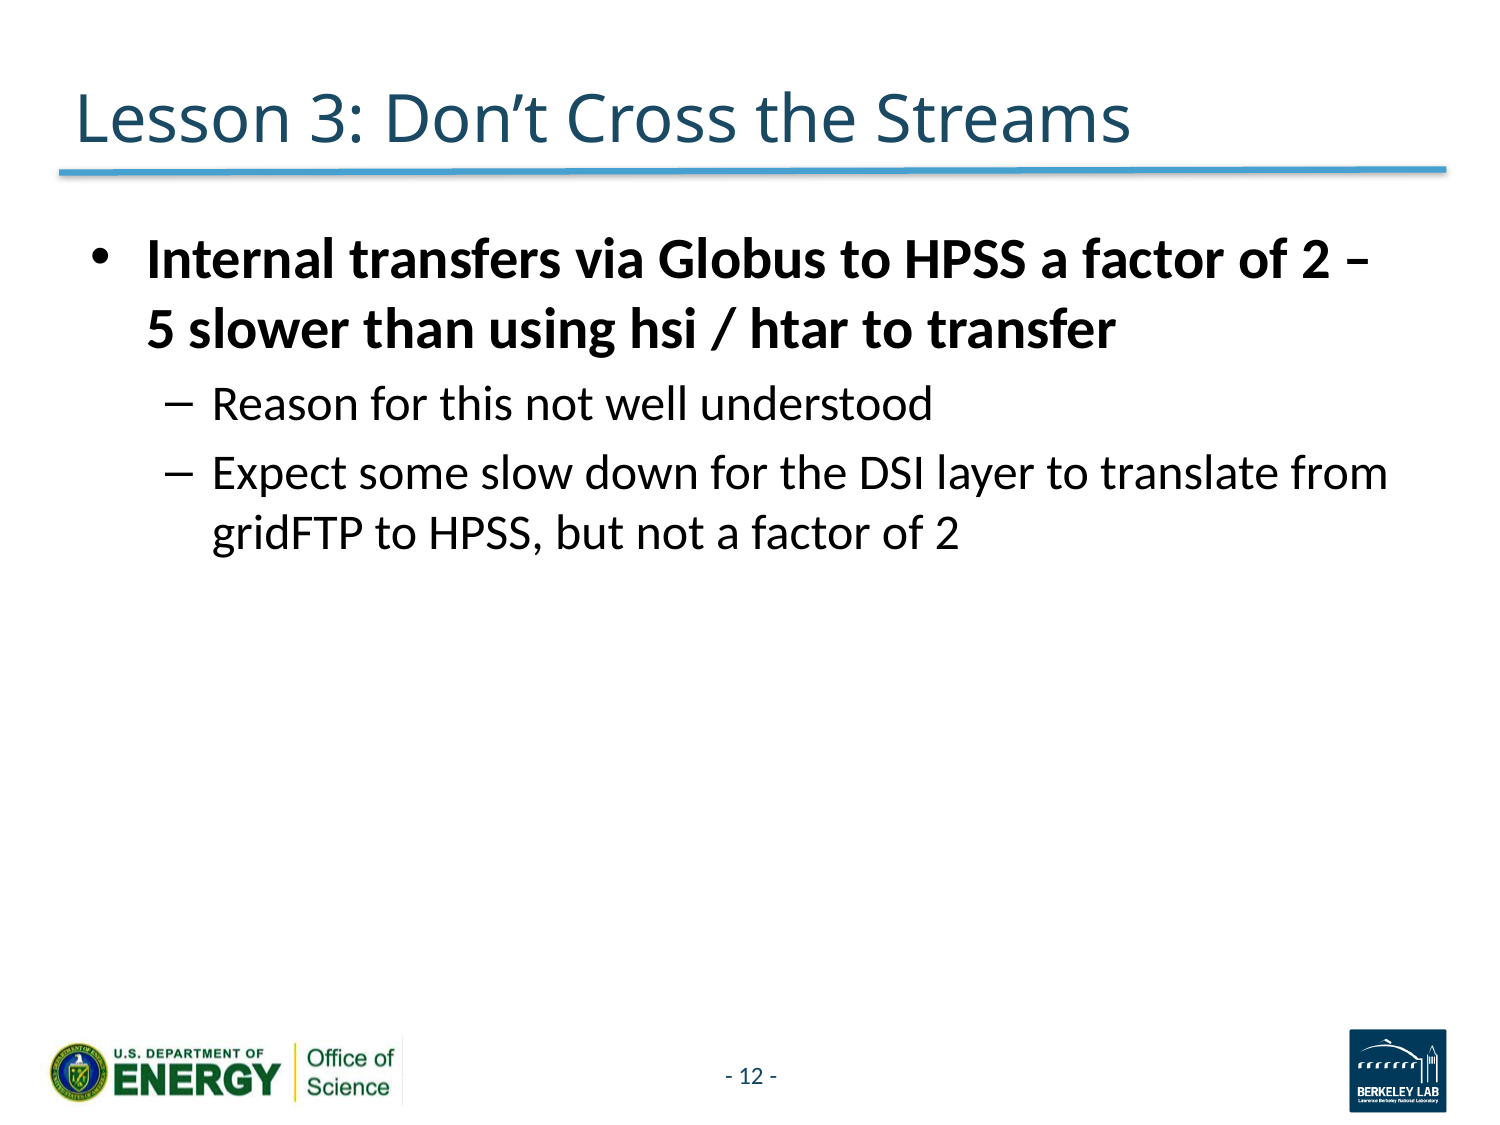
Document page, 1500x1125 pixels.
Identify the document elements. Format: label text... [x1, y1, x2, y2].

list Internal transfers via Globus to HPSS a factor of 2 – 5 slower than using hsi / htar to transfer Reason for this not well understood Expect some slow down for the DSI layer to translate from gridFTP to HPSS, but not a factor of 2 [75, 212, 1425, 1005]
picture [40, 1029, 403, 1113]
slide_number - 12 - [675, 1044, 828, 1105]
picture [1349, 1029, 1447, 1113]
title Lesson 3: Don’t Cross the Streams [59, 29, 1425, 156]
